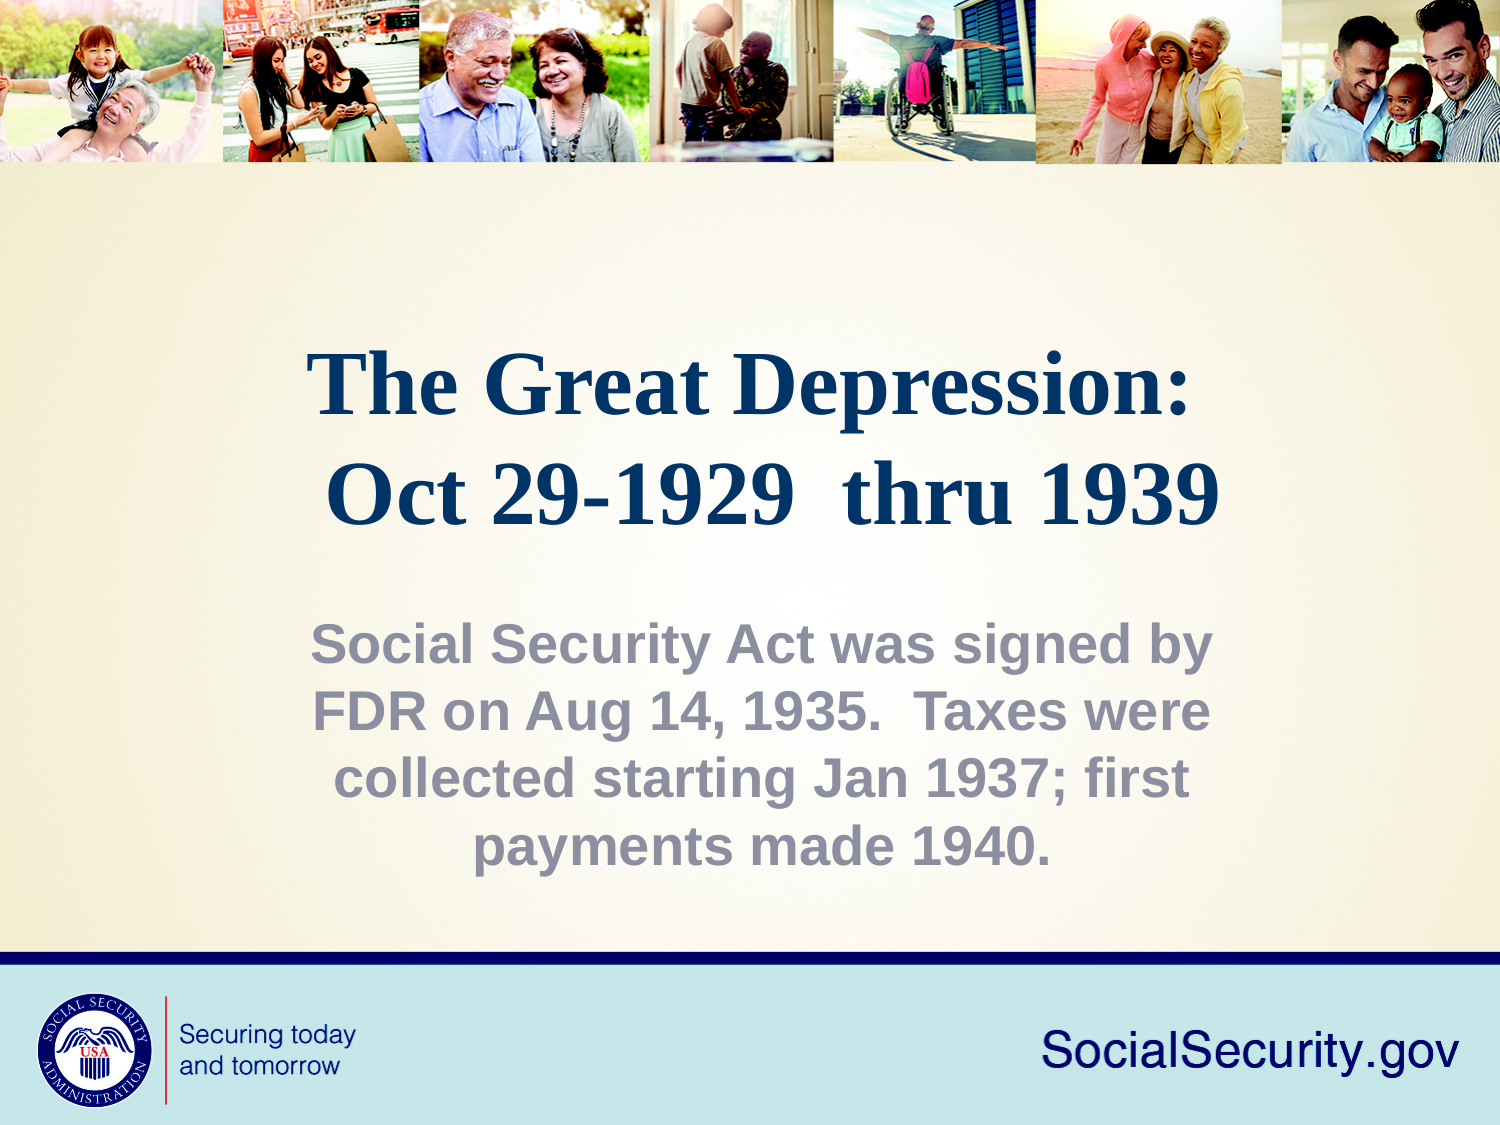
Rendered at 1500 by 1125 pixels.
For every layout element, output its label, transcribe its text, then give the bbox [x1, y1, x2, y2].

subtitle Social Security Act was signed by FDR on Aug 14, 1935. Taxes were collected starting Jan 1937; first payments made 1940. [237, 600, 1288, 888]
picture [0, 0, 1500, 1125]
title The Great Depression: Oct 29-1929 thru 1939 [125, 312, 1400, 554]
